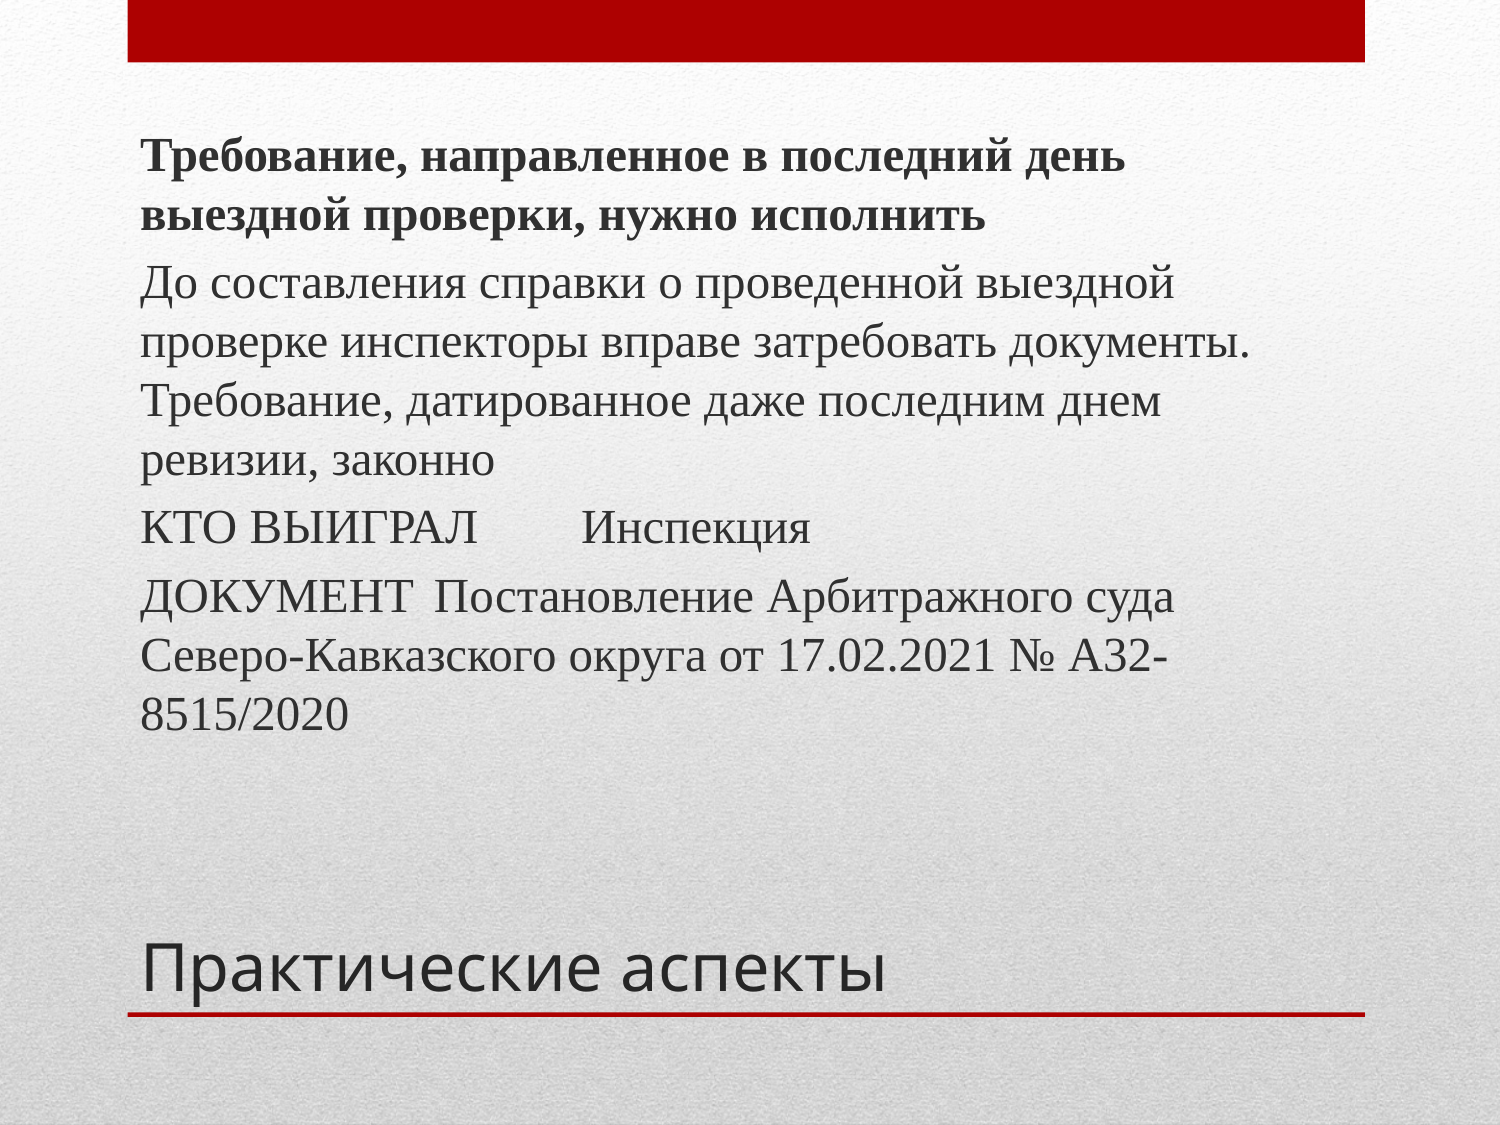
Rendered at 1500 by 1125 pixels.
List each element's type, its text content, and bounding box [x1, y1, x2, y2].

title Практические аспекты [125, 750, 1238, 1013]
list Требование, направленное в последний день выездной проверки, нужно исполнить До составления справки о проведенной выездной проверке инспекторы вправе затребовать документы. Требование, датированное даже последним днем ревизии, законно КТО ВЫИГРАЛ Инспекция ДОКУМЕНТ Постановление Арбитражного суда Северо-Кавказского округа от 17.02.2021 № А32-8515/2020 [125, 112, 1363, 750]
